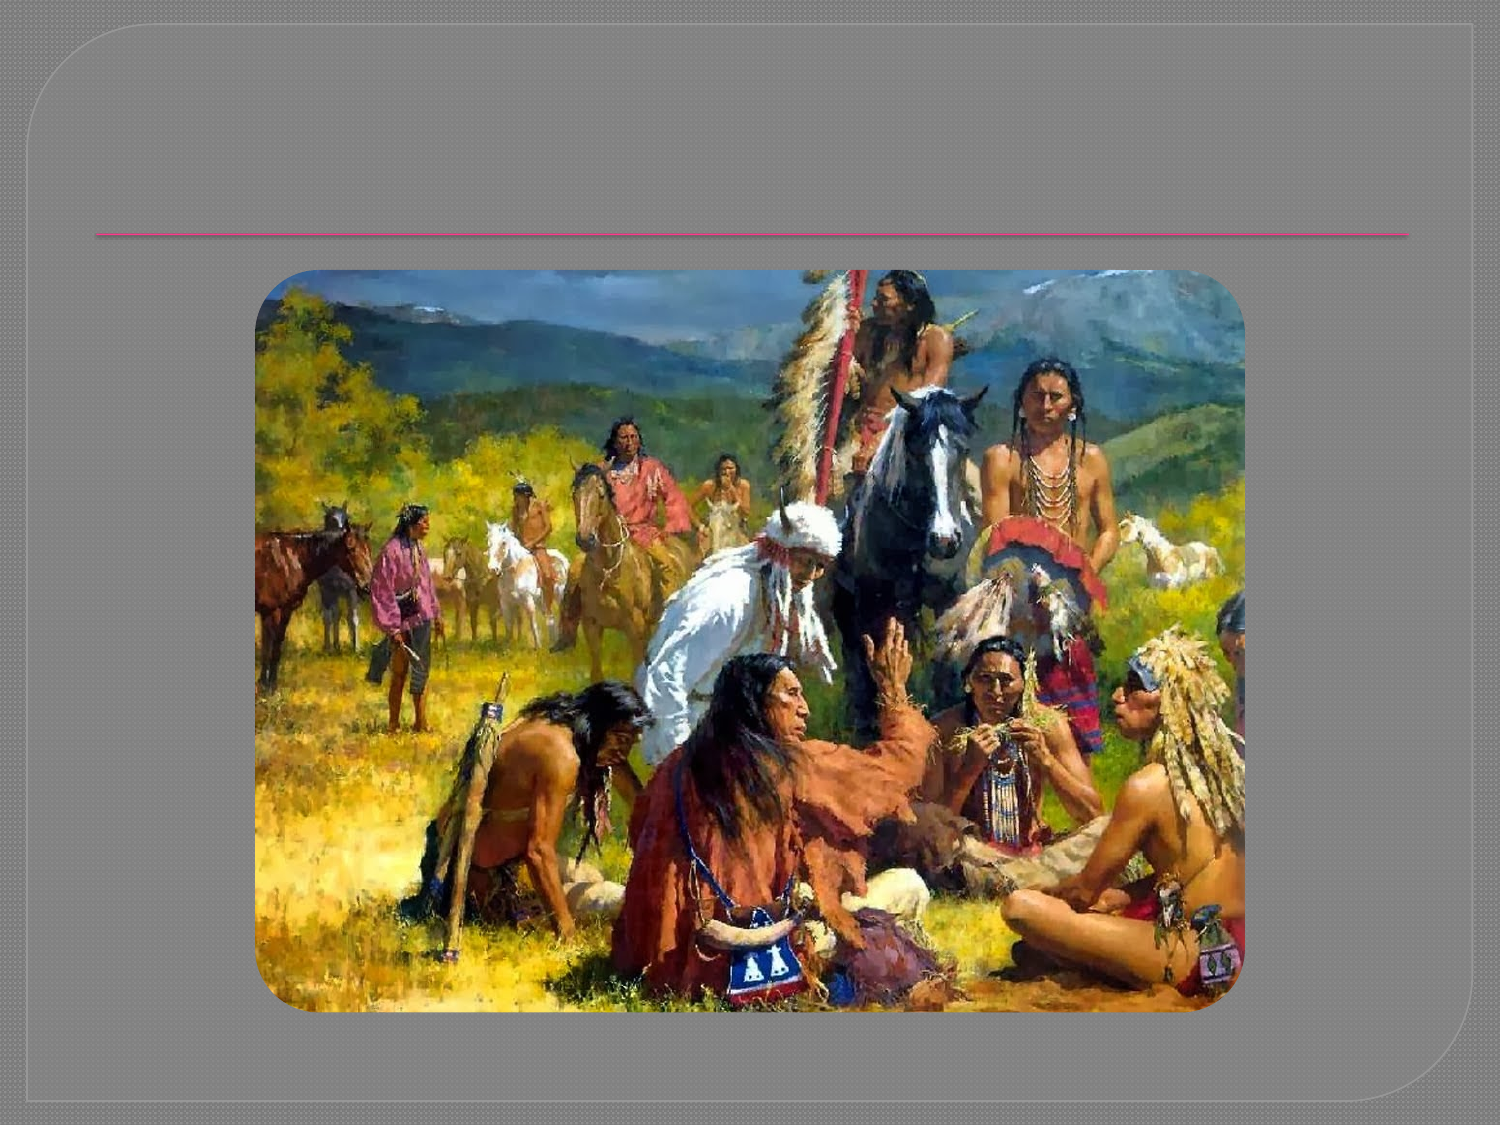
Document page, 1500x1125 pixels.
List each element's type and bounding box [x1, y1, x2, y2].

list [254, 269, 1246, 1013]
